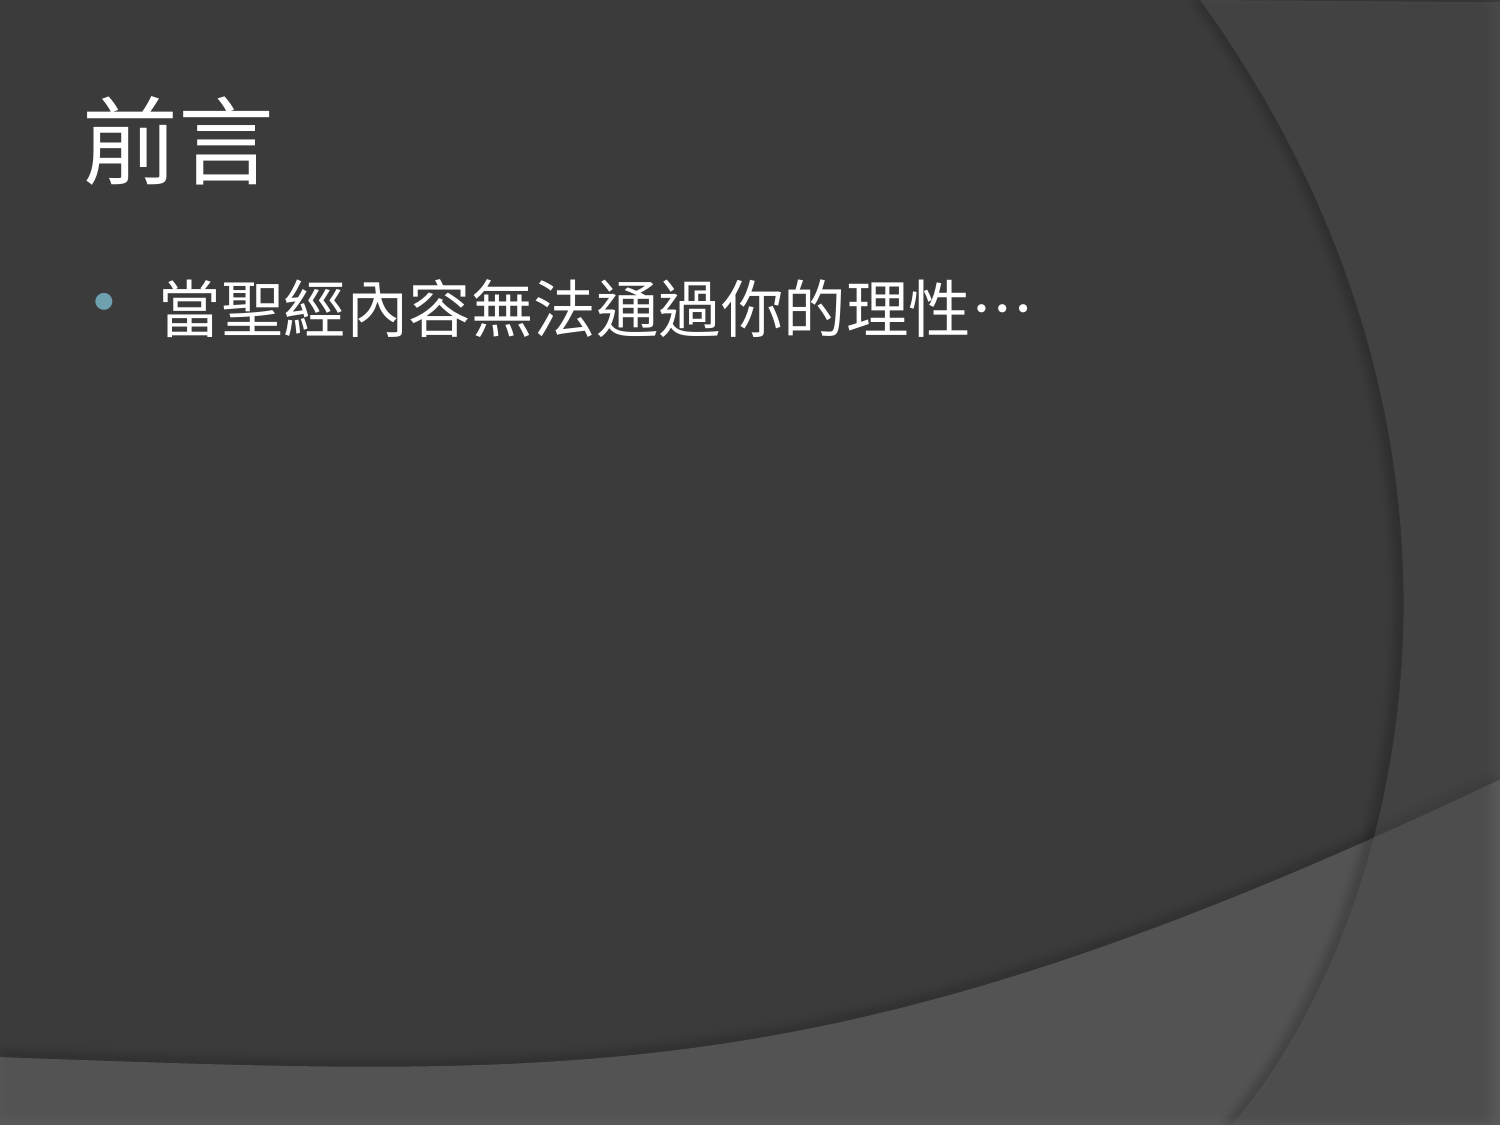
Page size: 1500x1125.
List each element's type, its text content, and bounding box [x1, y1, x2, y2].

title 前言 [75, 45, 1300, 233]
list 當聖經內容無法通過你的理性… [75, 262, 1300, 1005]
